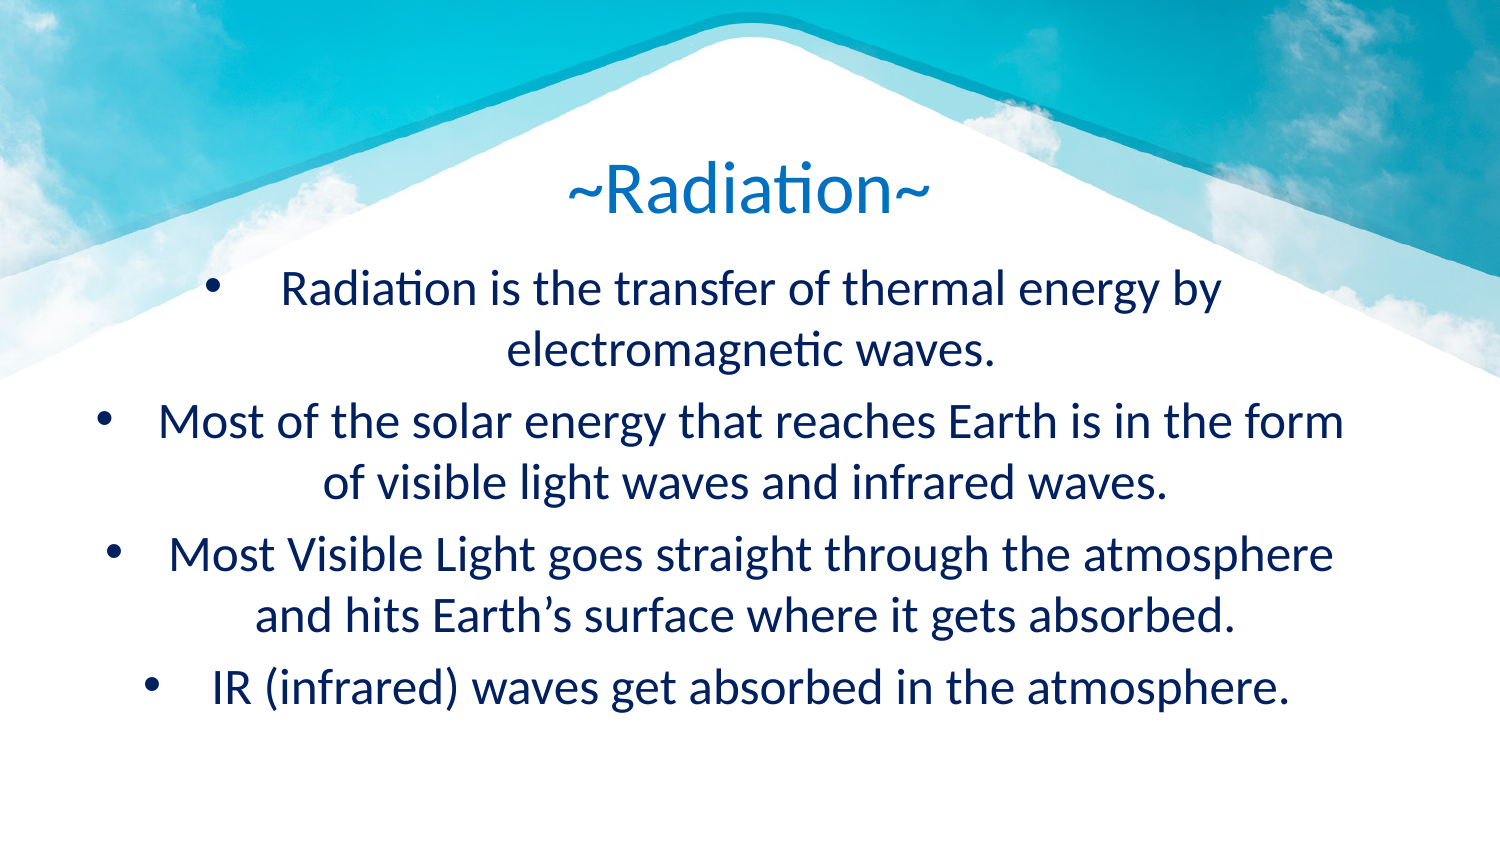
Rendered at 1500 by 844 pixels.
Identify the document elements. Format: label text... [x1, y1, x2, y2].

title ~Radiation~ [73, 121, 1427, 247]
list Radiation is the transfer of thermal energy by electromagnetic waves. Most of the solar energy that reaches Earth is in the form of visible light waves and infrared waves. Most Visible Light goes straight through the atmosphere and hits Earth’s surface where it gets absorbed. IR (infrared) waves get absorbed in the atmosphere. [73, 246, 1377, 773]
picture [0, 0, 1500, 844]
